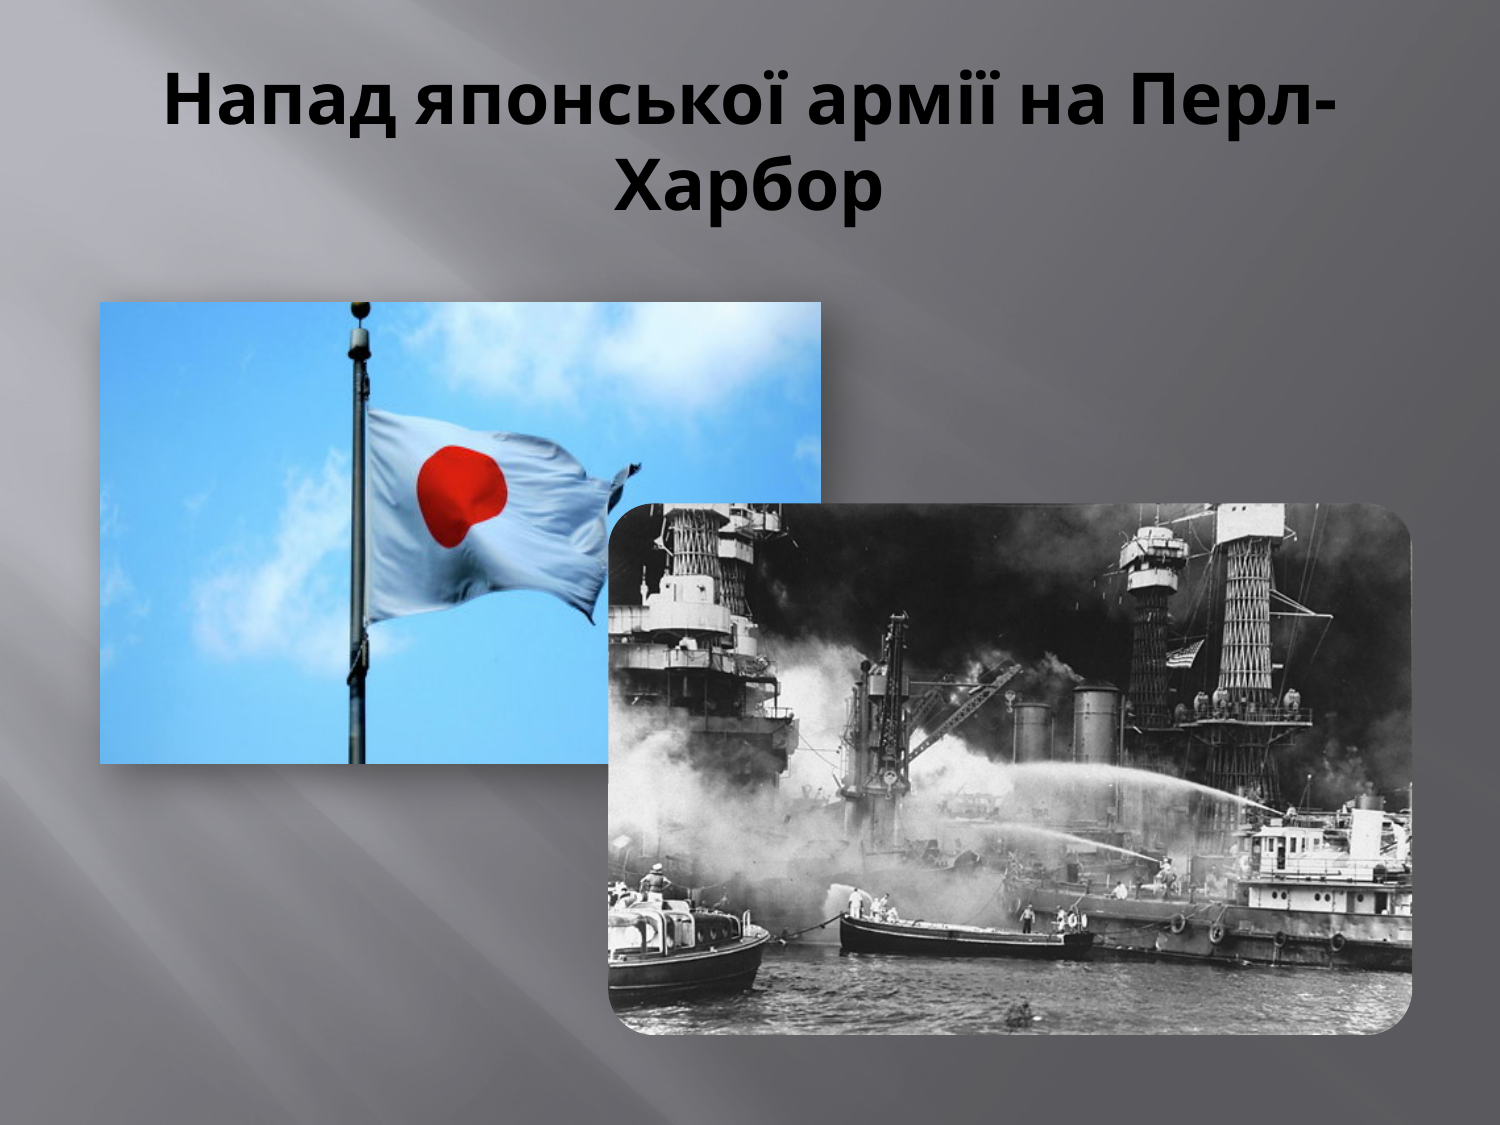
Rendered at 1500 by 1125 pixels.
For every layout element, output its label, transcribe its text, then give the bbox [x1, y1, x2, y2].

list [100, 302, 822, 764]
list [608, 503, 1413, 1036]
title Напад японської армії на Перл-Харбор [75, 45, 1425, 233]
